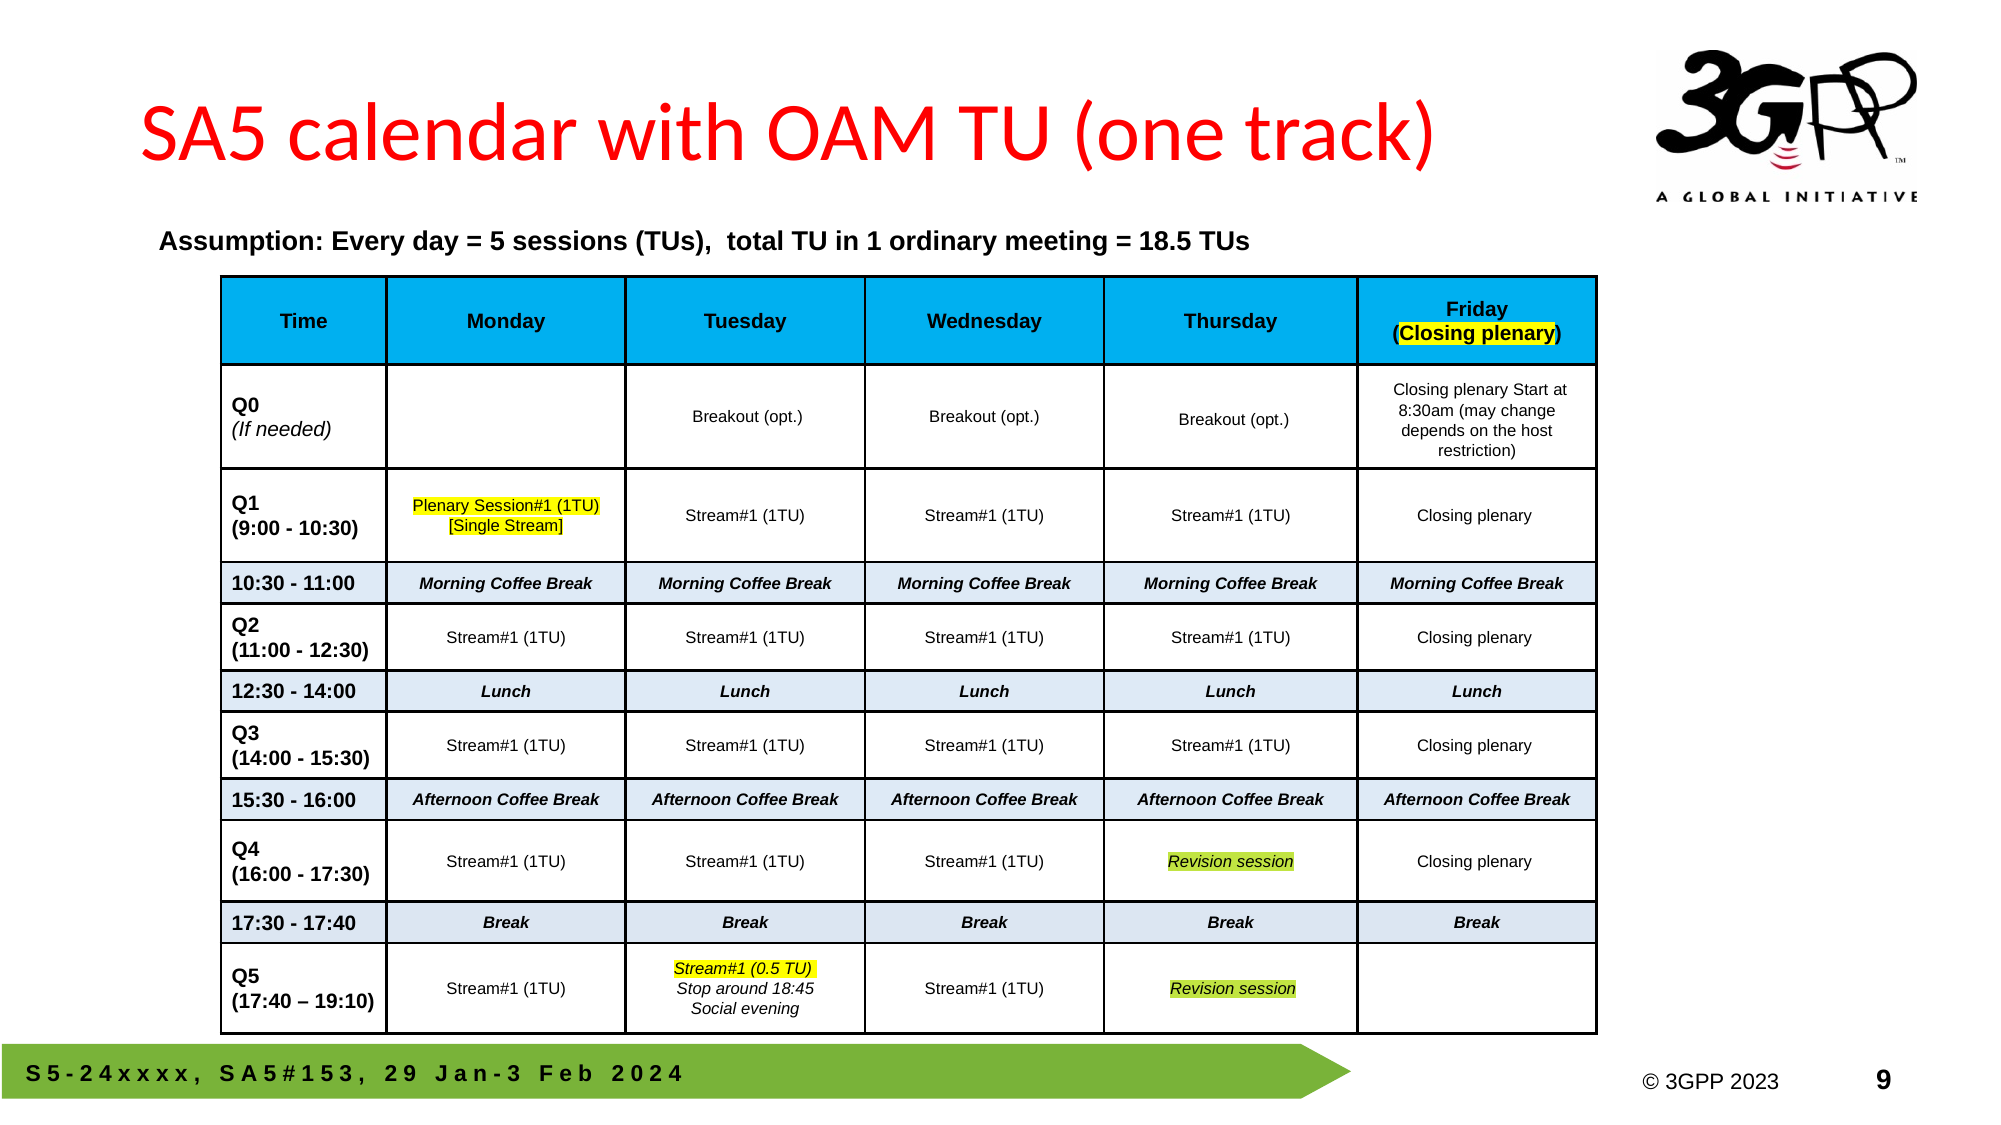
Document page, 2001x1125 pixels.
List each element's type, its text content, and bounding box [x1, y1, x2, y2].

table_cell Morning Coffee Break [866, 563, 1103, 602]
table_cell Break [627, 903, 864, 942]
table_cell Lunch [1105, 672, 1356, 710]
text_box Assumption: Every day = 5 sessions (TUs), total TU in 1 ordinary meeting = 18.5 TUs [143, 216, 1265, 264]
table_cell Stream#1 (1TU) [388, 821, 624, 900]
table_cell Q1 (9:00 - 10:30) [222, 470, 385, 561]
table_cell Afternoon Coffee Break [1105, 780, 1356, 819]
table_cell Stream#1 (1TU) [866, 713, 1103, 777]
table_cell 15:30 - 16:00 [222, 780, 385, 819]
table_cell Stream#1 (1TU) [1105, 713, 1356, 777]
table_cell 17:30 - 17:40 [222, 903, 385, 942]
table_cell Closing plenary [1359, 605, 1595, 669]
table_cell Afternoon Coffee Break [866, 780, 1103, 819]
table_cell Morning Coffee Break [1105, 563, 1356, 602]
table_cell Breakout (opt.) [866, 366, 1103, 467]
table_cell Lunch [1359, 672, 1595, 710]
table_header Time [222, 278, 385, 363]
table_cell Break [1105, 903, 1356, 942]
table_cell Closing plenary [1359, 470, 1595, 561]
table_cell Lunch [388, 672, 624, 710]
table_cell Stream#1 (1TU) [1105, 605, 1356, 669]
table_cell Afternoon Coffee Break [627, 780, 864, 819]
table_cell Breakout (opt.) [627, 366, 864, 467]
table_cell Stream#1 (1TU) [1105, 470, 1356, 561]
table_header Friday (Closing plenary) [1359, 278, 1595, 363]
table_cell Break [1359, 903, 1595, 942]
table_header Thursday [1105, 278, 1356, 363]
table_header Tuesday [627, 278, 864, 363]
table_cell Revision session [1105, 821, 1356, 900]
table_cell Breakout (opt.) [1105, 366, 1356, 467]
title SA5 calendar with OAM TU (one track) [111, 50, 1488, 205]
table_cell Closing plenary [1359, 821, 1595, 900]
picture [1656, 50, 1917, 202]
table_cell Stream#1 (0.5 TU) Stop around 18:45 Social evening [627, 944, 864, 1032]
table_header Monday [388, 278, 624, 363]
table_cell [388, 366, 624, 467]
table_cell Closing plenary [1359, 713, 1595, 777]
table_cell Stream#1 (1TU) [866, 944, 1103, 1032]
table_cell Lunch [627, 672, 864, 710]
table_cell Revision session [1105, 944, 1356, 1032]
table_cell Plenary Session#1 (1TU) [Single Stream] [388, 470, 624, 561]
table_cell Q4 (16:00 - 17:30) [222, 821, 385, 900]
table_cell Morning Coffee Break [627, 563, 864, 602]
table_cell 10:30 - 11:00 [222, 563, 385, 602]
table_cell Stream#1 (1TU) [388, 605, 624, 669]
table_cell 12:30 - 14:00 [222, 672, 385, 710]
table_cell Stream#1 (1TU) [627, 821, 864, 900]
table_cell Q2 (11:00 - 12:30) [222, 605, 385, 669]
table_cell Afternoon Coffee Break [1359, 780, 1595, 819]
table_cell Stream#1 (1TU) [866, 605, 1103, 669]
table_cell [1359, 944, 1595, 1032]
table_cell Stream#1 (1TU) [866, 470, 1103, 561]
table_cell Stream#1 (1TU) [627, 470, 864, 561]
table_cell Stream#1 (1TU) [388, 944, 624, 1032]
table_cell Afternoon Coffee Break [388, 780, 624, 819]
table_cell Stream#1 (1TU) [627, 713, 864, 777]
table_cell Stream#1 (1TU) [388, 713, 624, 777]
table_cell Break [388, 903, 624, 942]
table_cell Morning Coffee Break [1359, 563, 1595, 602]
table_cell Stream#1 (1TU) [866, 821, 1103, 900]
table_cell Q0 (If needed) [222, 366, 385, 467]
table_cell Q5 (17:40 – 19:10) [222, 944, 385, 1032]
table_header Wednesday [866, 278, 1103, 363]
table_cell Break [866, 903, 1103, 942]
table_cell Stream#1 (1TU) [627, 605, 864, 669]
table_cell Lunch [866, 672, 1103, 710]
table_cell Closing plenary Start at 8:30am (may change depends on the host restriction) [1359, 366, 1595, 467]
table_cell Morning Coffee Break [388, 563, 624, 602]
table_cell Q3 (14:00 - 15:30) [222, 713, 385, 777]
